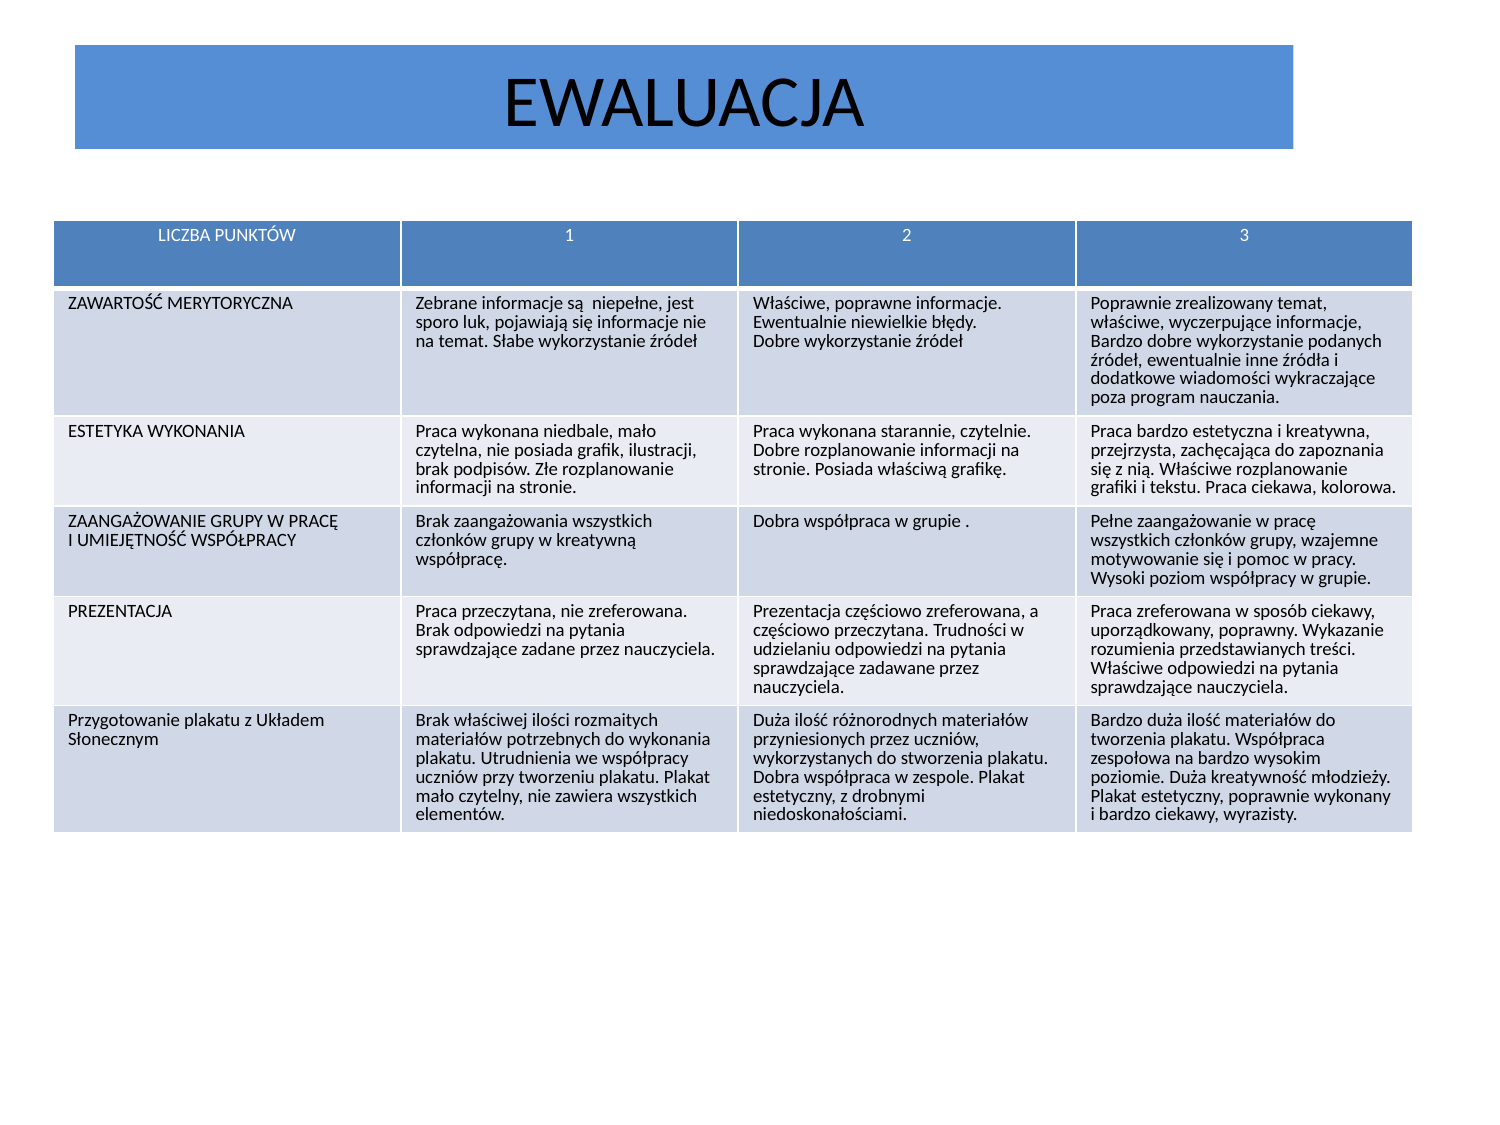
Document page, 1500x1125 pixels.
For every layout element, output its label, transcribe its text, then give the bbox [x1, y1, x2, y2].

table_cell ZAWARTOŚĆ MERYTORYCZNA [54, 291, 400, 415]
table_cell Praca bardzo estetyczna i kreatywna, przejrzysta, zachęcająca do zapoznania się z nią. Właściwe rozplanowanie grafiki i tekstu. Praca ciekawa, kolorowa. [1077, 417, 1412, 505]
table_cell Duża ilość różnorodnych materiałów przyniesionych przez uczniów, wykorzystanych do stworzenia plakatu. Dobra współpraca w zespole. Plakat estetyczny, z drobnymi niedoskonałościami. [739, 706, 1075, 832]
table_cell Poprawnie zrealizowany temat, właściwe, wyczerpujące informacje, Bardzo dobre wykorzystanie podanych źródeł, ewentualnie inne źródła i dodatkowe wiadomości wykraczające poza program nauczania. [1077, 291, 1412, 415]
table_cell ESTETYKA WYKONANIA [54, 417, 400, 505]
table_cell PREZENTACJA [54, 597, 400, 705]
table_cell Prezentacja częściowo zreferowana, a częściowo przeczytana. Trudności w udzielaniu odpowiedzi na pytania sprawdzające zadawane przez nauczyciela. [739, 597, 1075, 705]
table_cell Brak zaangażowania wszystkich członków grupy w kreatywną współpracę. [402, 507, 737, 596]
table_cell ZAANGAŻOWANIE GRUPY W PRACĘ I UMIEJĘTNOŚĆ WSPÓŁPRACY [54, 507, 400, 596]
table_header 3 [1077, 221, 1412, 286]
table_cell Właściwe, poprawne informacje. Ewentualnie niewielkie błędy. Dobre wykorzystanie źródeł [739, 291, 1075, 415]
table_header 2 [739, 221, 1075, 286]
table_cell Praca zreferowana w sposób ciekawy, uporządkowany, poprawny. Wykazanie rozumienia przedstawianych treści. Właściwe odpowiedzi na pytania sprawdzające nauczyciela. [1077, 597, 1412, 705]
table_header LICZBA PUNKTÓW [54, 221, 400, 286]
table_cell Dobra współpraca w grupie . [739, 507, 1075, 596]
table_cell Zebrane informacje są niepełne, jest sporo luk, pojawiają się informacje nie na temat. Słabe wykorzystanie źródeł [402, 291, 737, 415]
title EWALUACJA [75, 45, 1294, 149]
table_cell Praca przeczytana, nie zreferowana. Brak odpowiedzi na pytania sprawdzające zadane przez nauczyciela. [402, 597, 737, 705]
table_cell Praca wykonana starannie, czytelnie. Dobre rozplanowanie informacji na stronie. Posiada właściwą grafikę. [739, 417, 1075, 505]
table_cell Bardzo duża ilość materiałów do tworzenia plakatu. Współpraca zespołowa na bardzo wysokim poziomie. Duża kreatywność młodzieży. Plakat estetyczny, poprawnie wykonany i bardzo ciekawy, wyrazisty. [1077, 706, 1412, 832]
table_cell Brak właściwej ilości rozmaitych materiałów potrzebnych do wykonania plakatu. Utrudnienia we współpracy uczniów przy tworzeniu plakatu. Plakat mało czytelny, nie zawiera wszystkich elementów. [402, 706, 737, 832]
table_cell Przygotowanie plakatu z Układem Słonecznym [54, 706, 400, 832]
table_cell Pełne zaangażowanie w pracę wszystkich członków grupy, wzajemne motywowanie się i pomoc w pracy. Wysoki poziom współpracy w grupie. [1077, 507, 1412, 596]
table_cell Praca wykonana niedbale, mało czytelna, nie posiada grafik, ilustracji, brak podpisów. Złe rozplanowanie informacji na stronie. [402, 417, 737, 505]
table_header 1 [402, 221, 737, 286]
